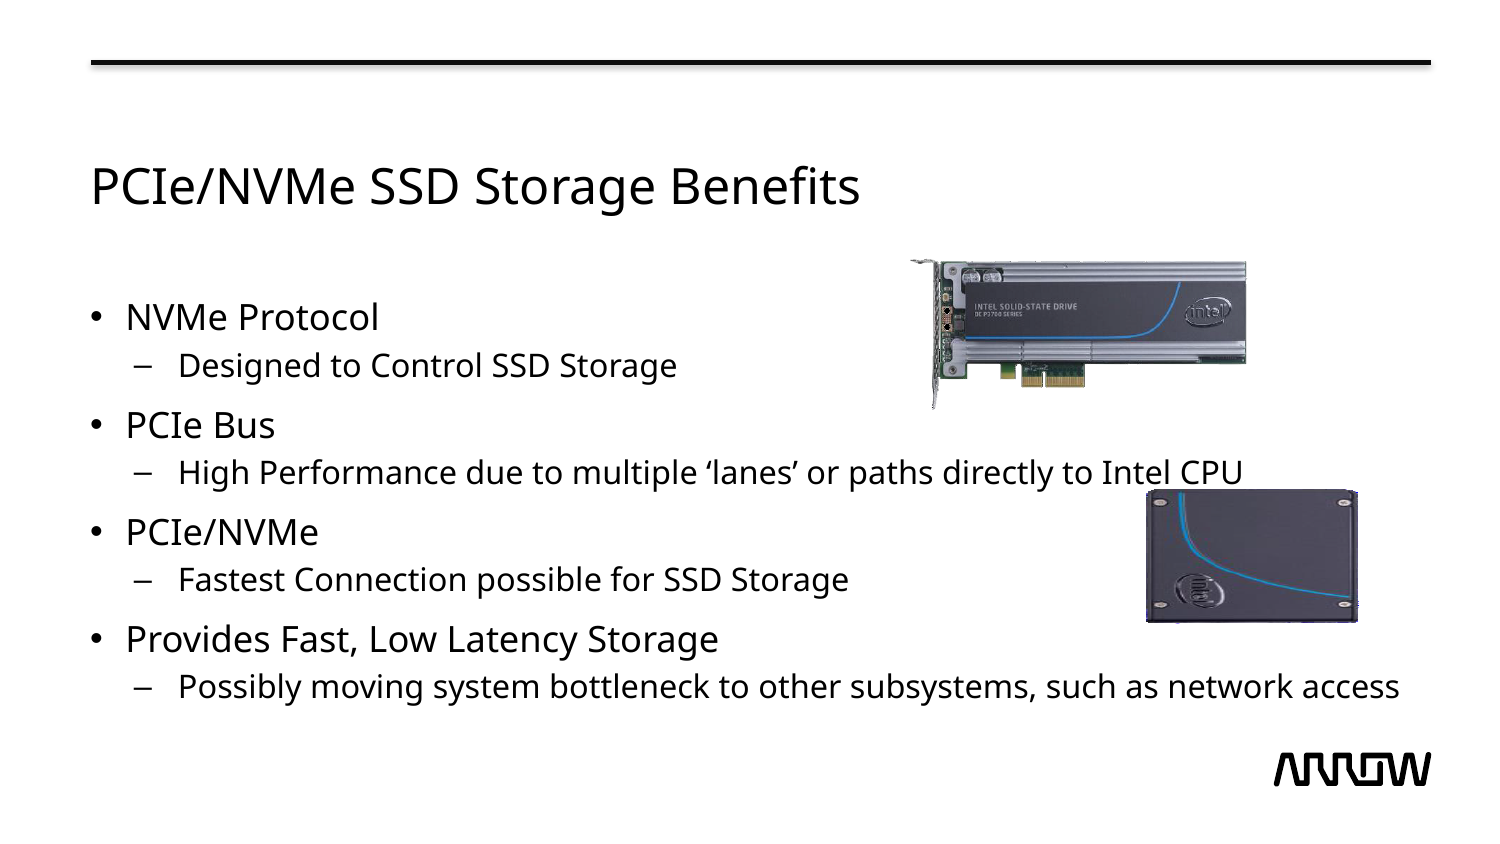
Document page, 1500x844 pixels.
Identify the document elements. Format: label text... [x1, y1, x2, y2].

list NVMe Protocol Designed to Control SSD Storage PCIe Bus High Performance due to multiple ‘lanes’ or paths directly to Intel CPU PCIe/NVMe Fastest Connection possible for SSD Storage Provides Fast, Low Latency Storage Possibly moving system bottleneck to other subsystems, such as network access [75, 286, 1425, 748]
picture [910, 252, 1253, 415]
title PCIe/NVMe SSD Storage Benefits [75, 111, 1425, 258]
picture [1139, 478, 1366, 635]
